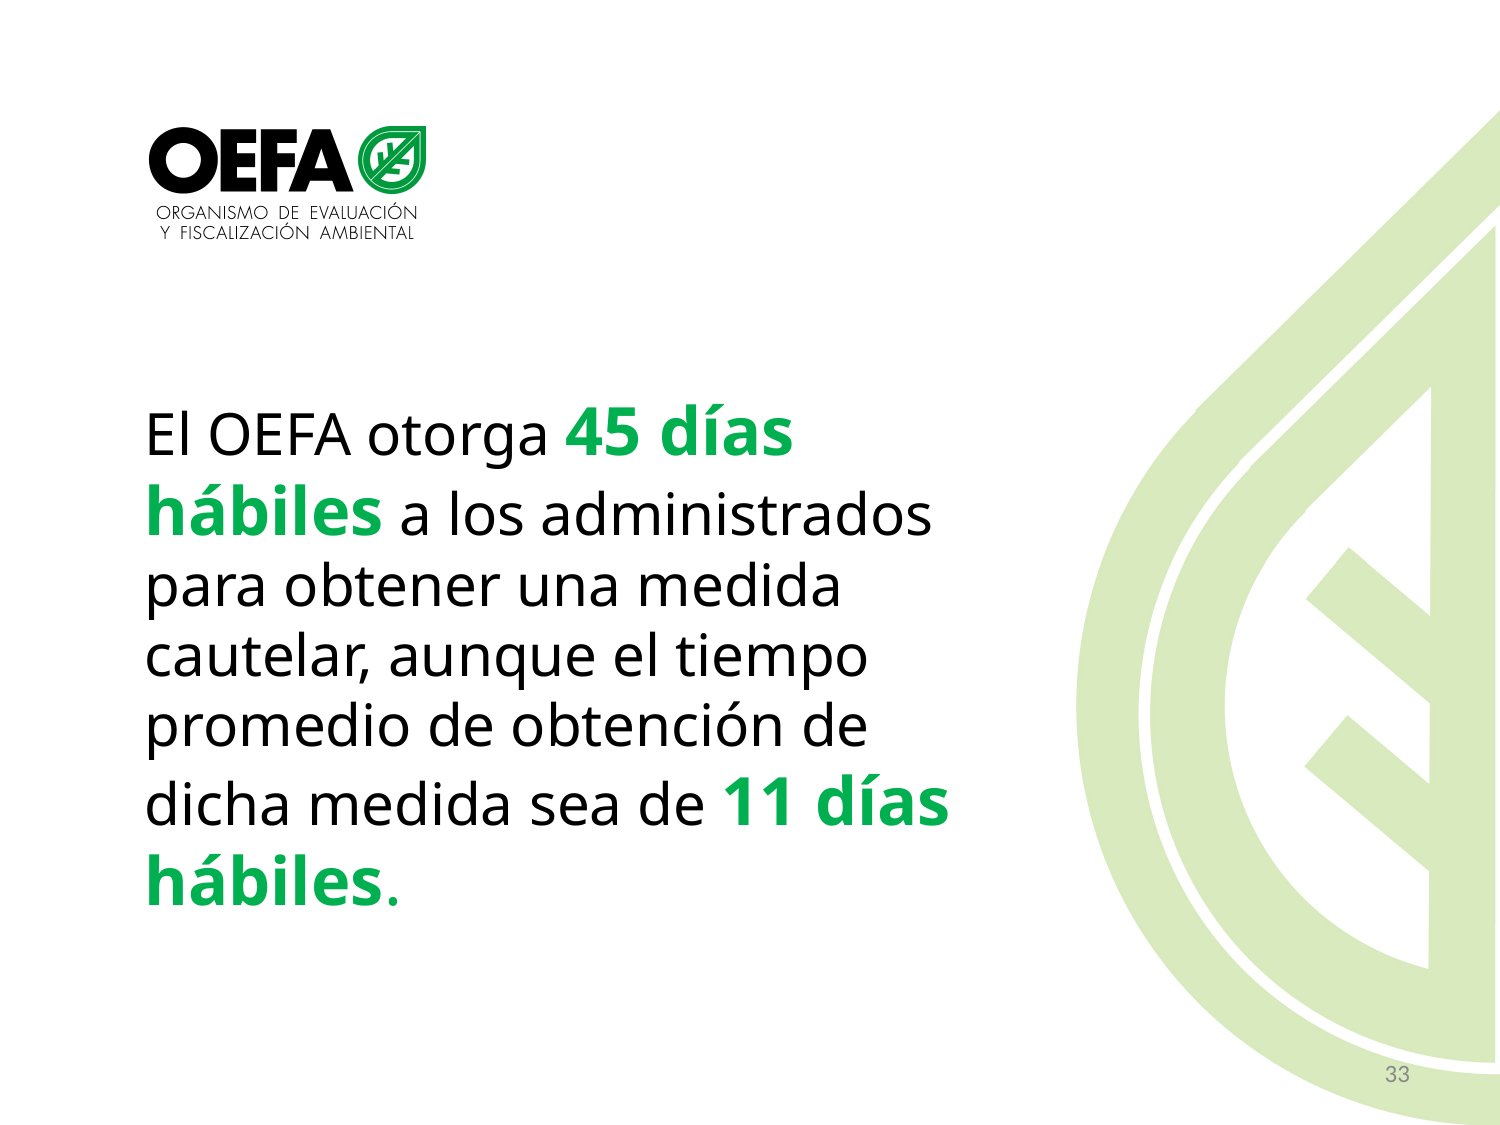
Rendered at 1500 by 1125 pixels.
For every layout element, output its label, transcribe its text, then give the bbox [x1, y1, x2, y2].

slide_number 33 [1074, 1042, 1425, 1103]
text_box El OEFA otorga 45 días hábiles a los administrados para obtener una medida cautelar, aunque el tiempo promedio de obtención de dicha medida sea de 11 días hábiles. [129, 381, 1001, 926]
picture [0, 0, 1500, 1125]
